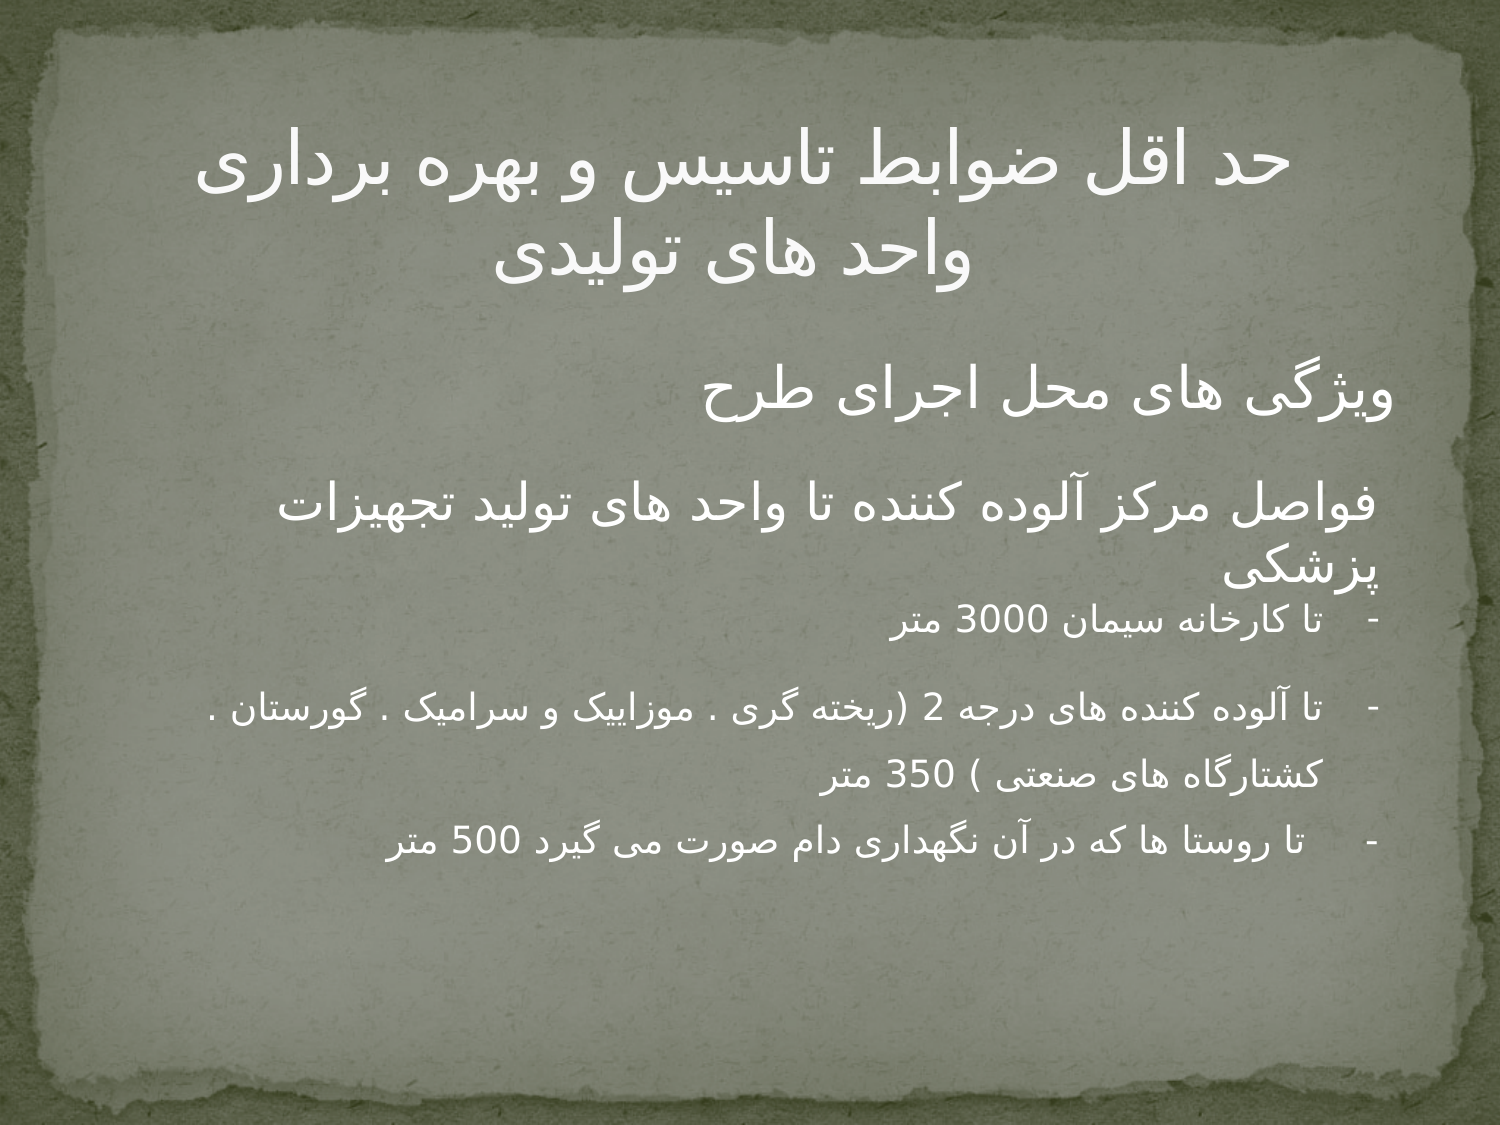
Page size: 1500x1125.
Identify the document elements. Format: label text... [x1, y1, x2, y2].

text_box تا کارخانه سیمان 3000 متر تا آلوده کننده های درجه 2 (ریخته گری . موزاییک و سرامیک . گورستان . کشتارگاه های صنعتی ) 350 متر - تا روستا ها که در آن نگهداری دام صورت می گیرد 500 متر [70, 564, 1395, 869]
text_box ویژگی های محل اجرای طرح [686, 342, 1412, 428]
text_box فواصل مرکز آلوده کننده تا واحد های تولید تجهیزات پزشکی [117, 460, 1395, 564]
title حد اقل ضوابط تاسیس و بهره برداری واحد های تولیدی [58, 81, 1409, 387]
